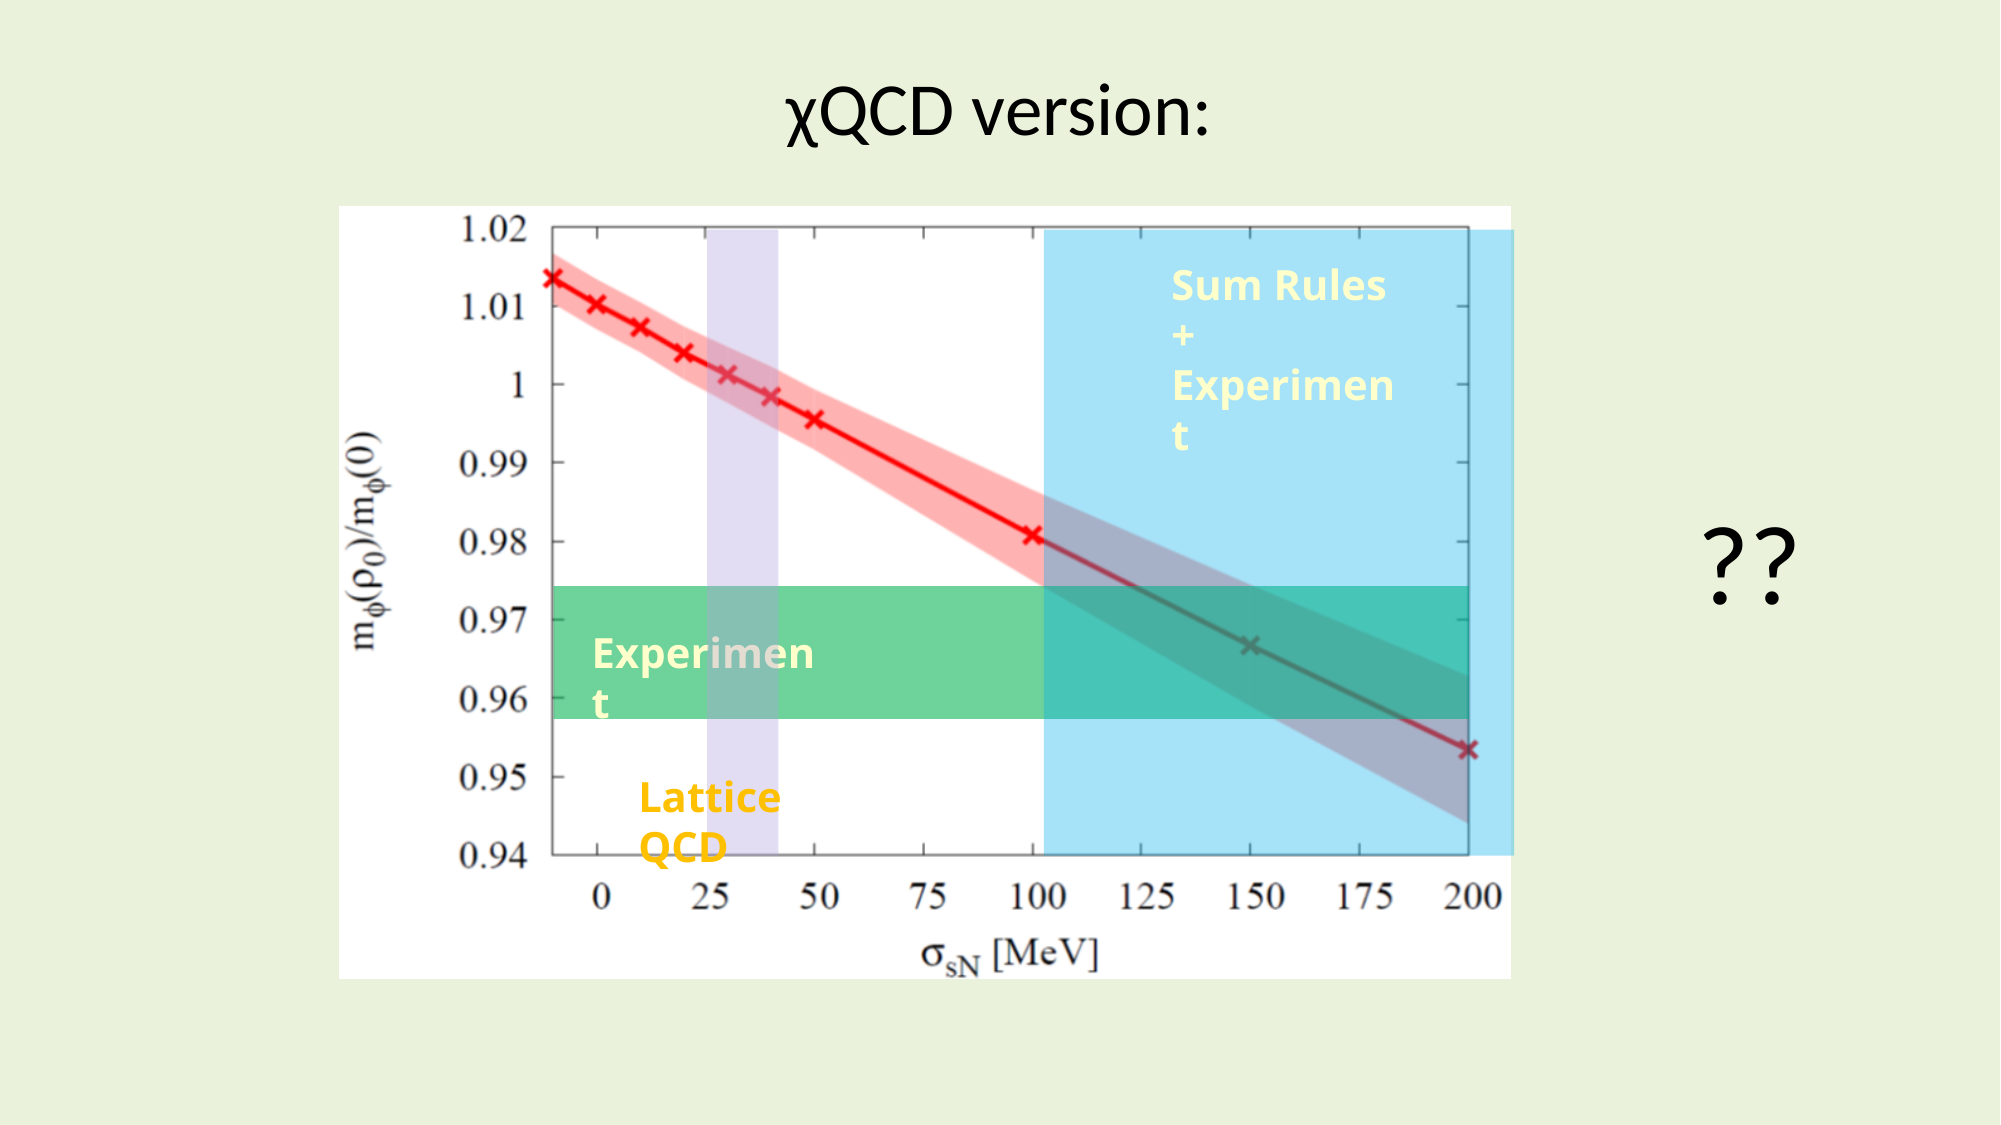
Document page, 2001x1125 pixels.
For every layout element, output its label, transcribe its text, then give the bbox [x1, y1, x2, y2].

text_box ?? [1682, 484, 1896, 635]
text_box [1511, 229, 1515, 856]
text_box χQCD version: [771, 53, 1316, 158]
picture [339, 206, 1511, 979]
